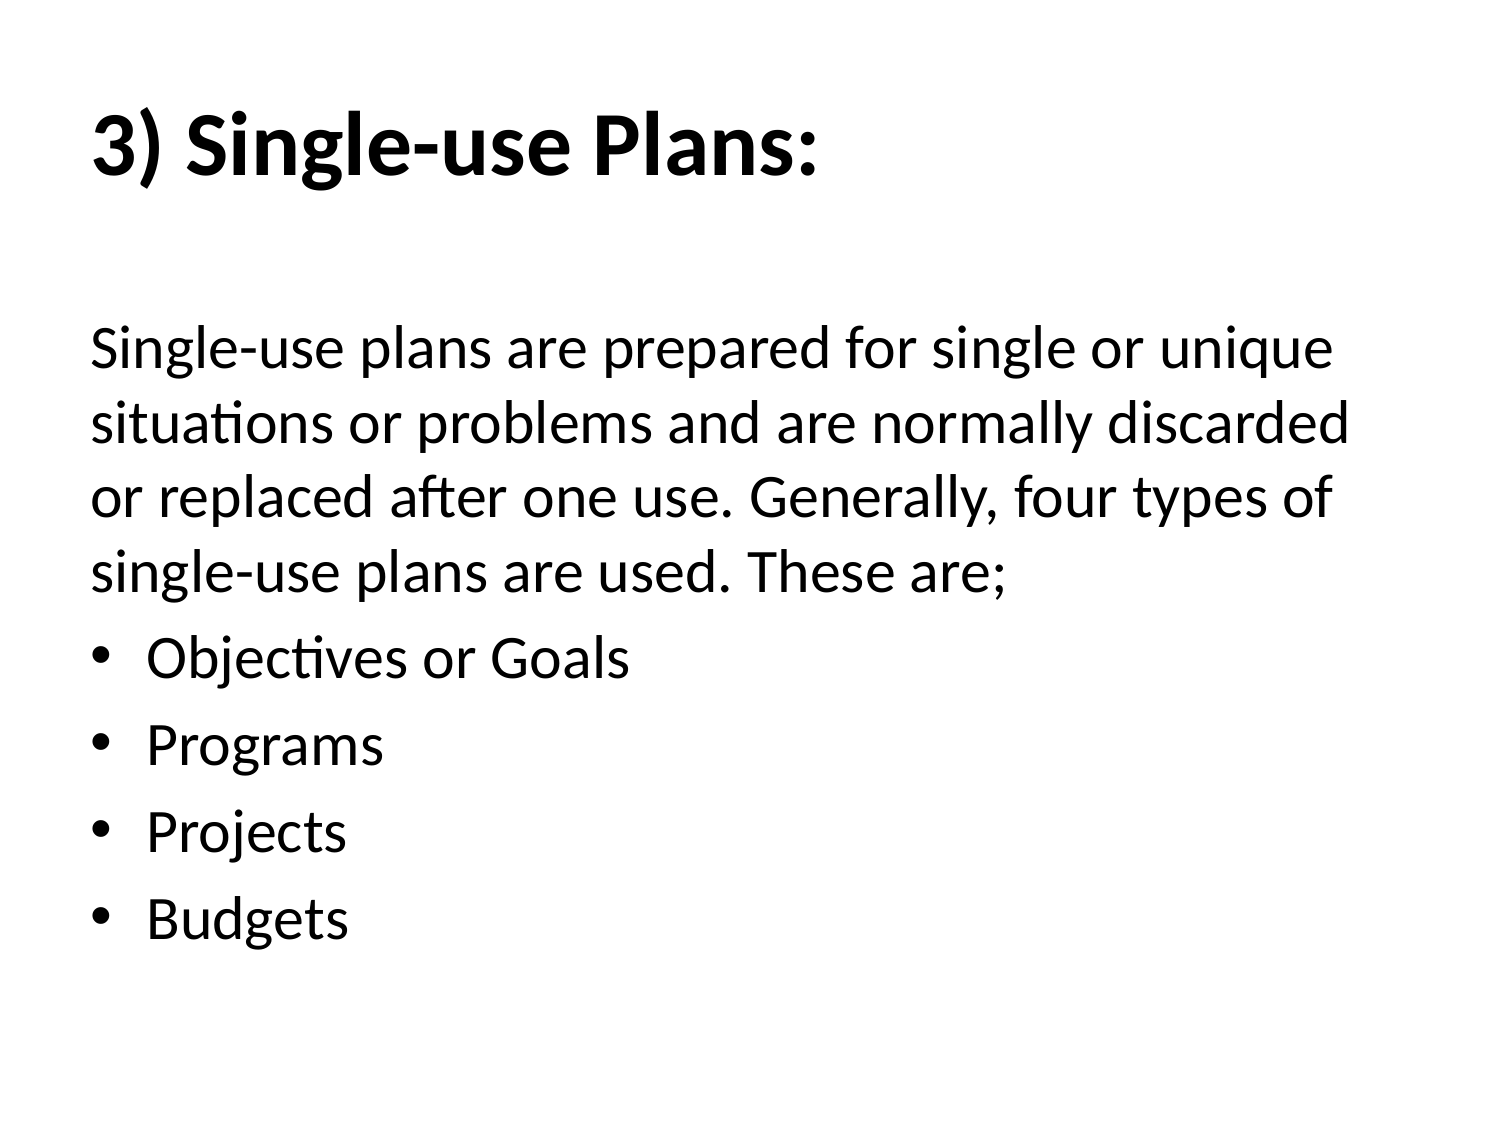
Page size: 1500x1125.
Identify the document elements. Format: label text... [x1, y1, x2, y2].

list Single-use plans are prepared for single or unique situations or problems and are normally discarded or replaced after one use. Generally, four types of single-use plans are used. These are; Objectives or Goals Programs Projects Budgets [75, 224, 1425, 968]
title 3) Single-use Plans: [75, 45, 1425, 224]
